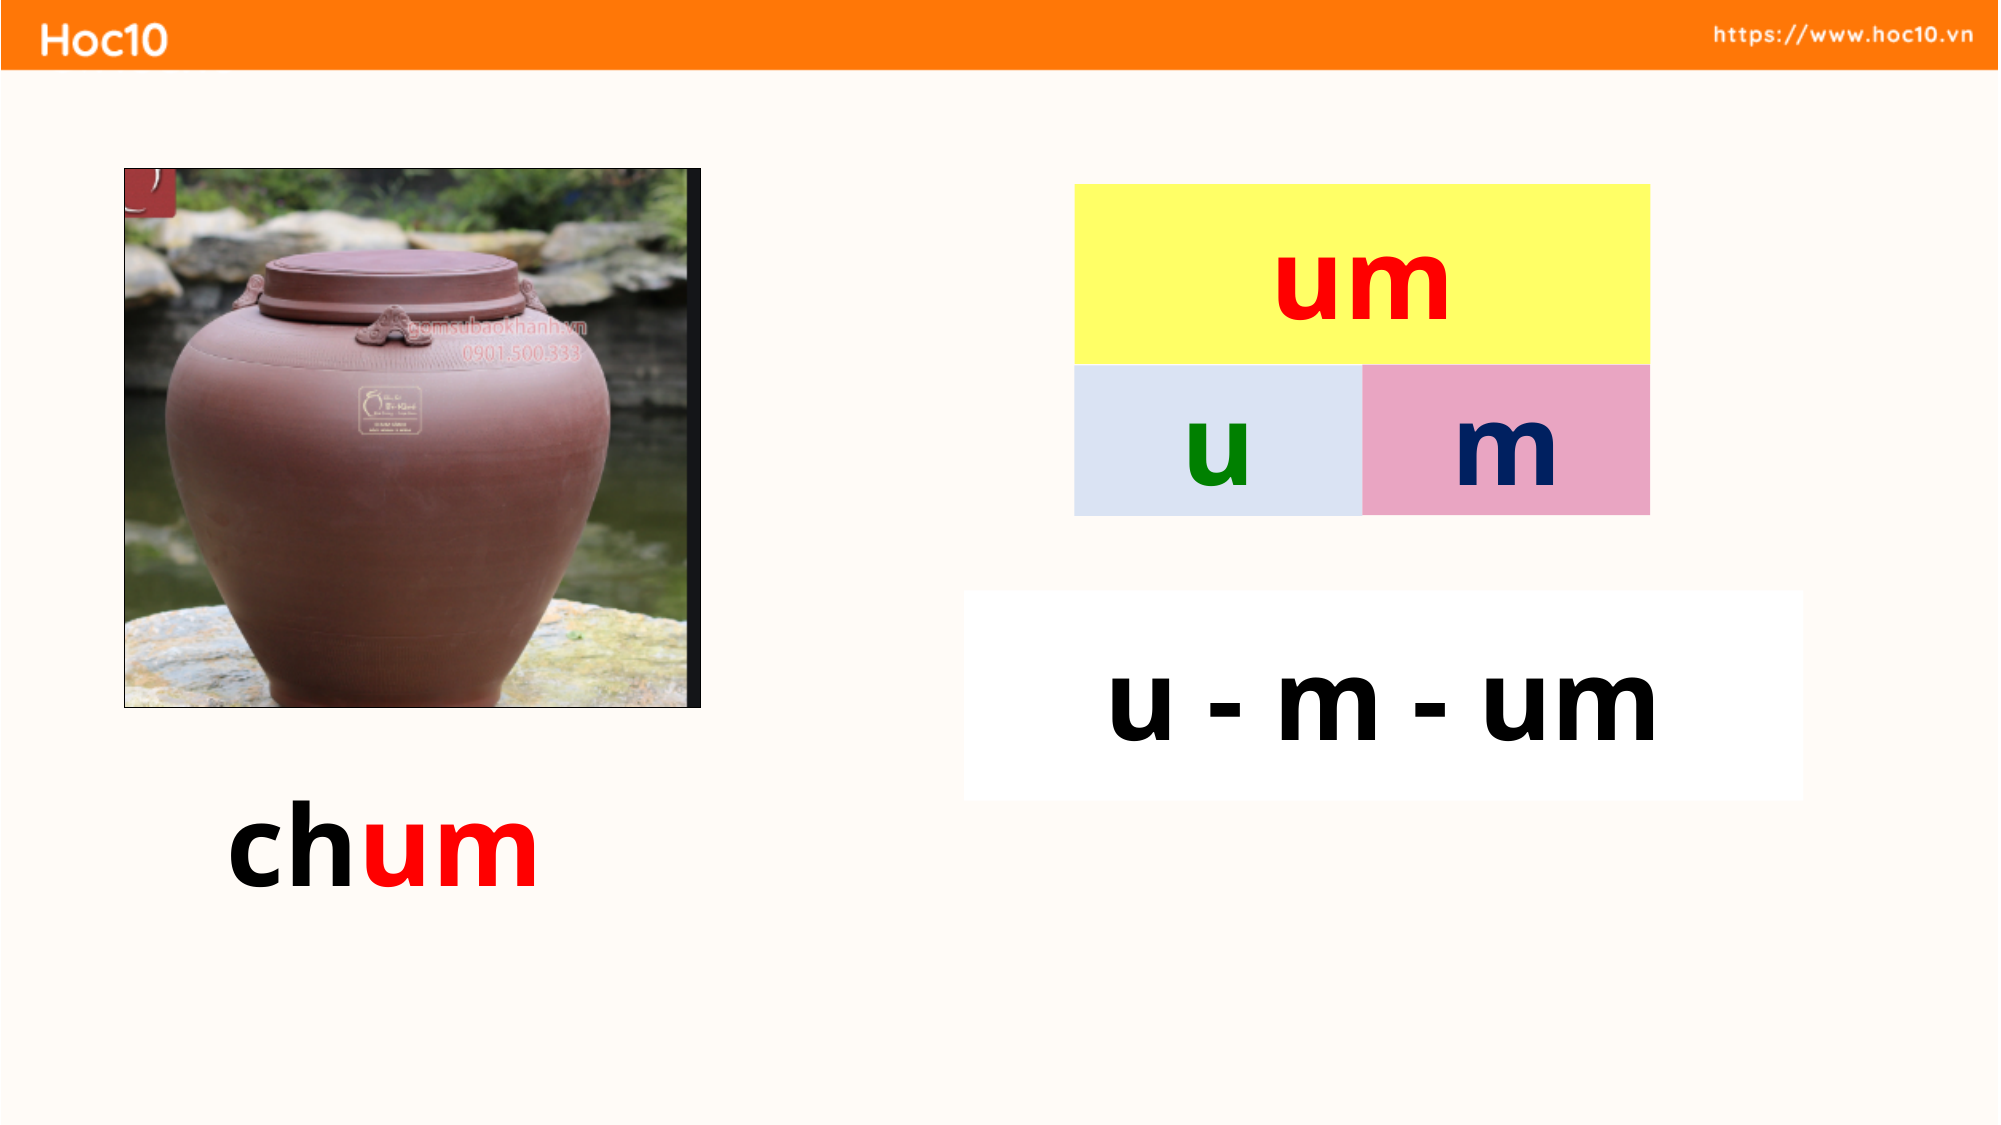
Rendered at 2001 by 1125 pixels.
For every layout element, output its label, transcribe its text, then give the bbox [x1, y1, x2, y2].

text_box chum [212, 766, 574, 917]
picture [1, 0, 1998, 1125]
text_box u - m - um [962, 588, 1806, 803]
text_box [1074, 183, 1651, 517]
